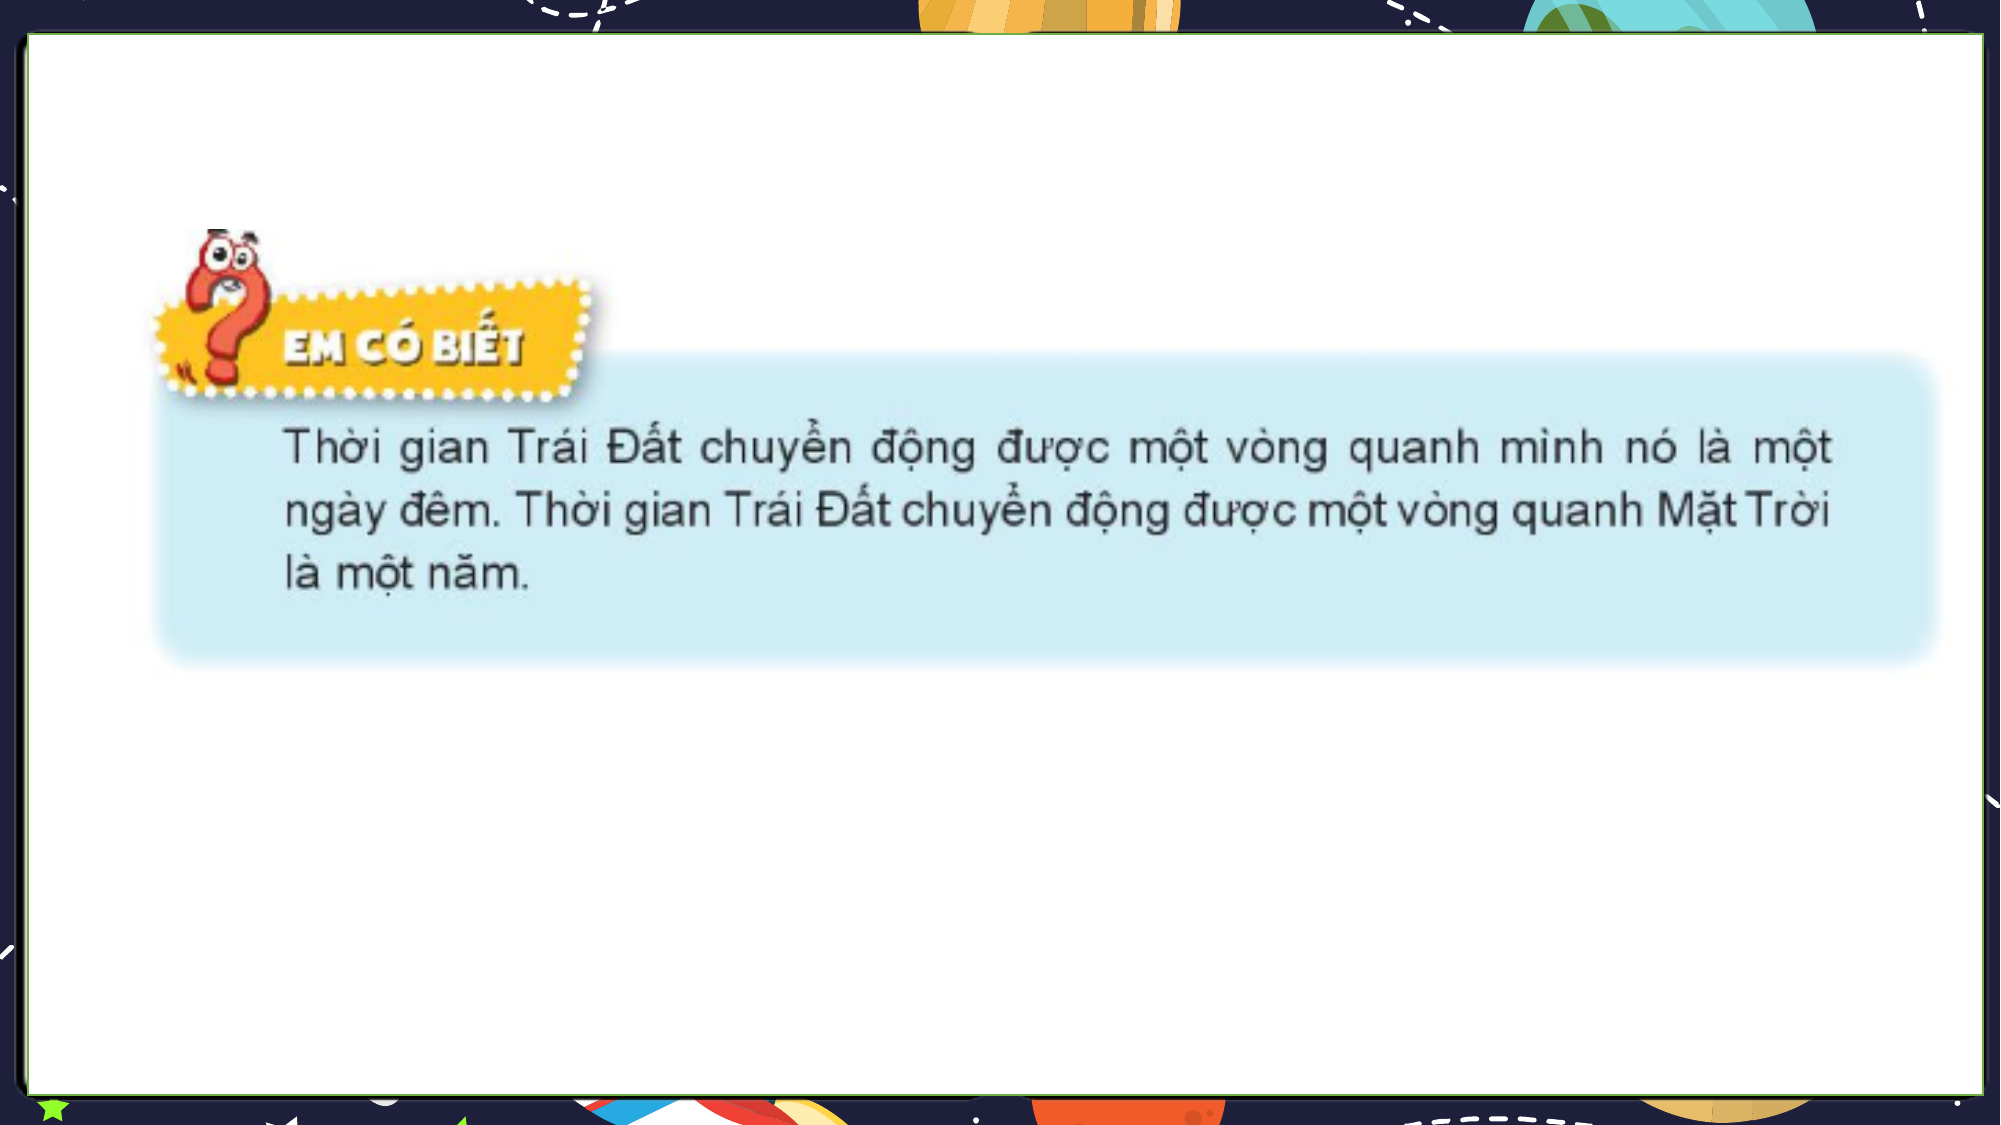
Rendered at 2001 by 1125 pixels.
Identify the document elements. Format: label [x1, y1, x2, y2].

text_box [27, 33, 1984, 1096]
picture [0, 0, 2001, 1125]
